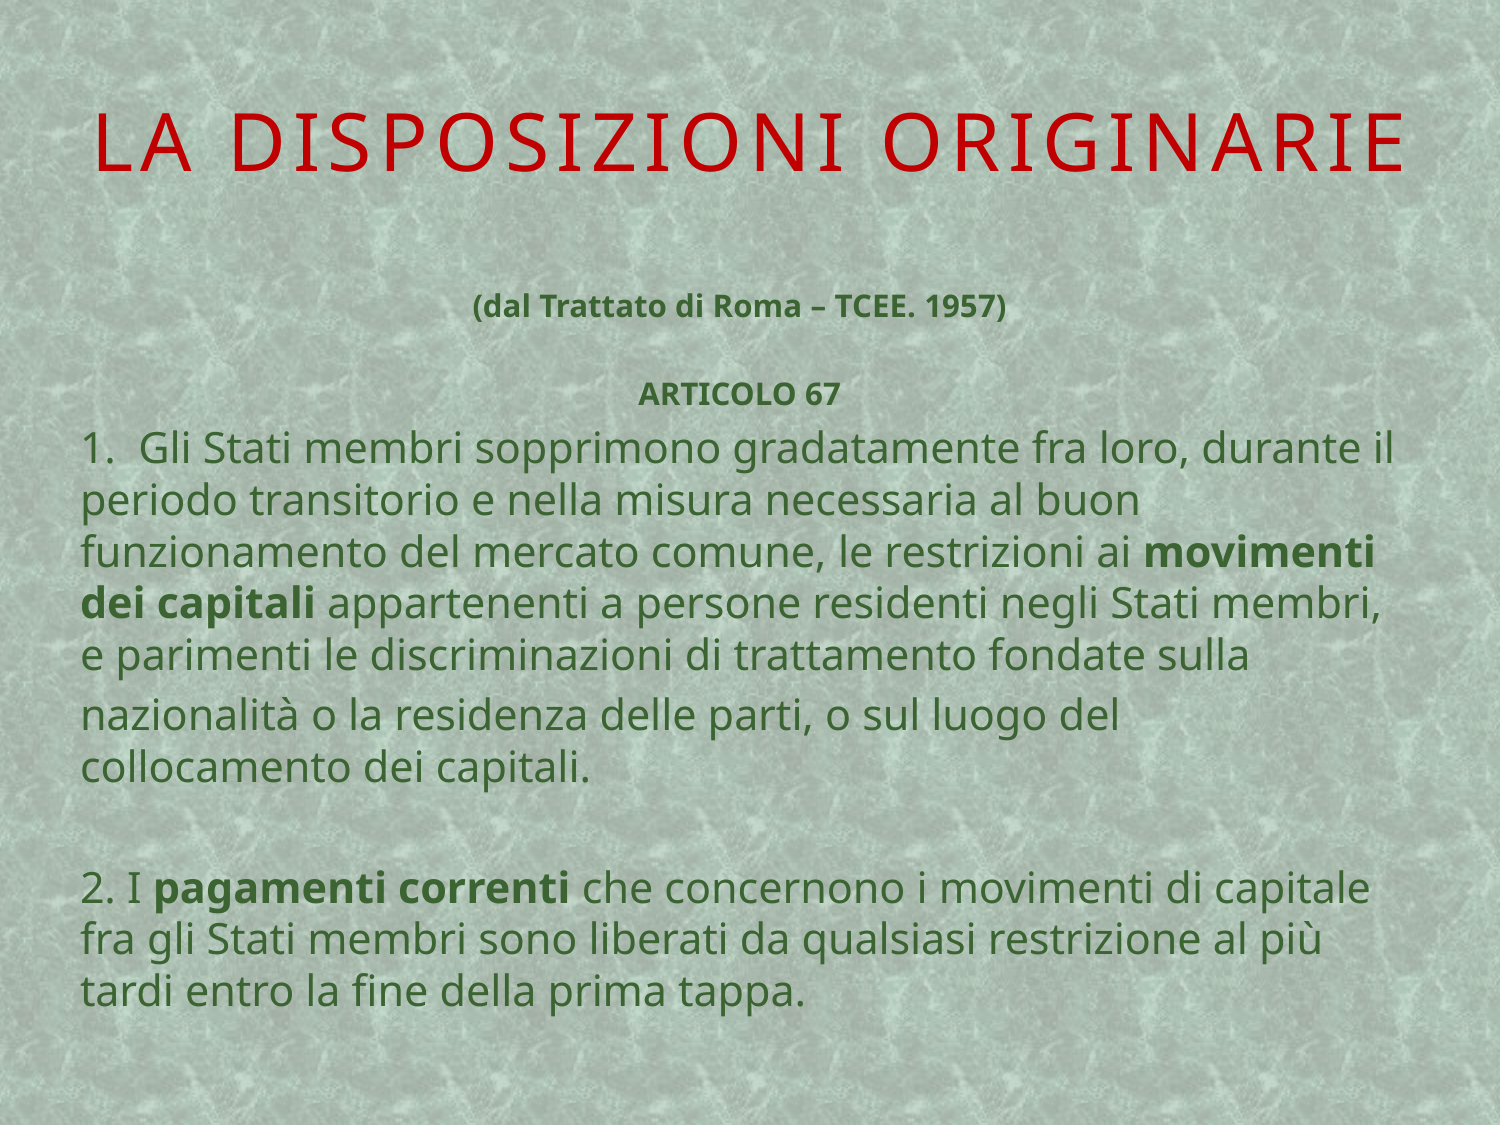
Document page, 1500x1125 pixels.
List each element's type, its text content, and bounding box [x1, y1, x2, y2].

list (dal Trattato di Roma – TCEE. 1957) ARTICOLO 67 1. Gli Stati membri sopprimono gradatamente fra loro, durante il periodo transitorio e nella misura necessaria al buon funzionamento del mercato comune, le restrizioni ai movimenti dei capitali appartenenti a persone residenti negli Stati membri, e parimenti le discriminazioni di trattamento fondate sulla nazionalità o la residenza delle parti, o sul luogo del collocamento dei capitali. 2. I pagamenti correnti che concernono i movimenti di capitale fra gli Stati membri sono liberati da qualsiasi restrizione al più tardi entro la fine della prima tappa. [64, 278, 1415, 1047]
title La disposizioni originarie [75, 45, 1425, 233]
